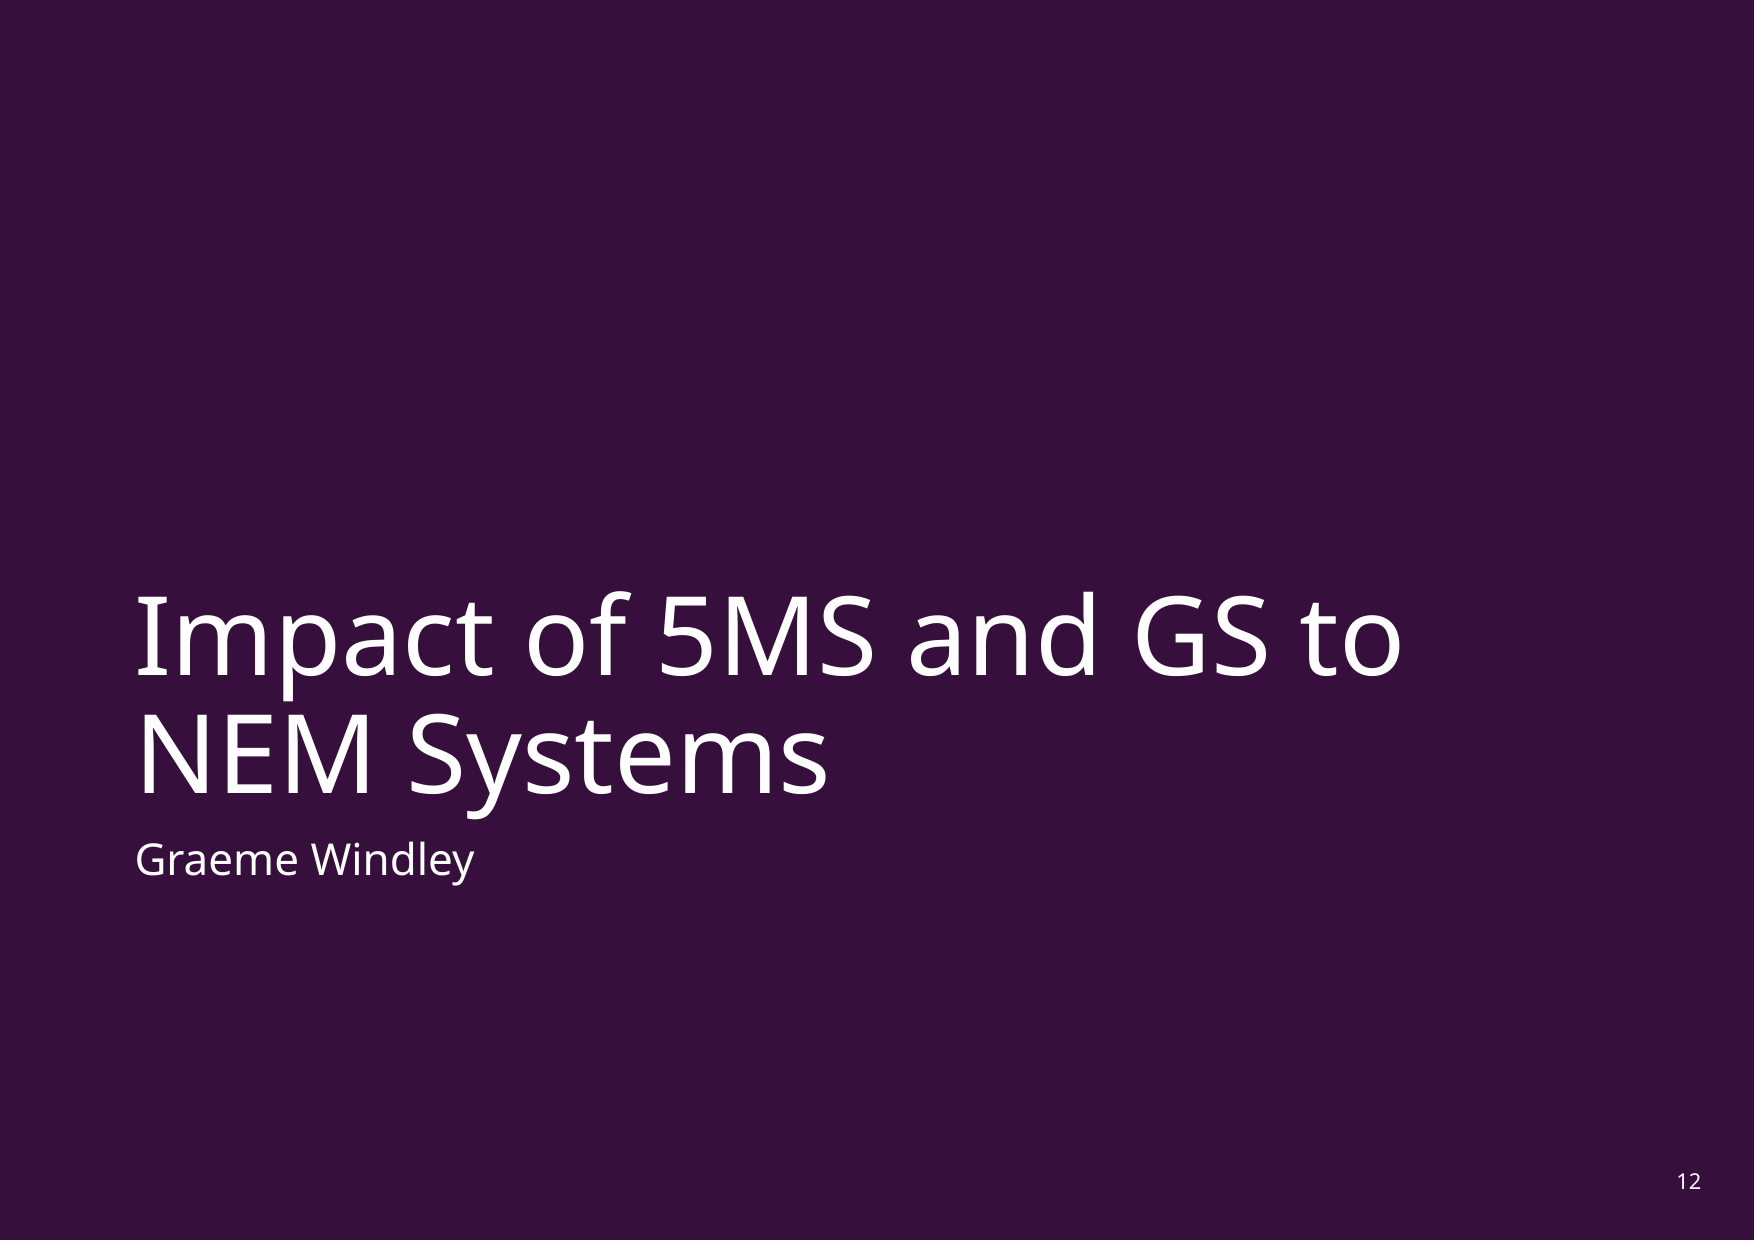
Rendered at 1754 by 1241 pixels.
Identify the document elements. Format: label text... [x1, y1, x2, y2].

slide_number 12 [1633, 1149, 1717, 1216]
list Graeme Windley [119, 829, 1633, 1102]
title Impact of 5MS and GS to NEM Systems [119, 309, 1633, 825]
